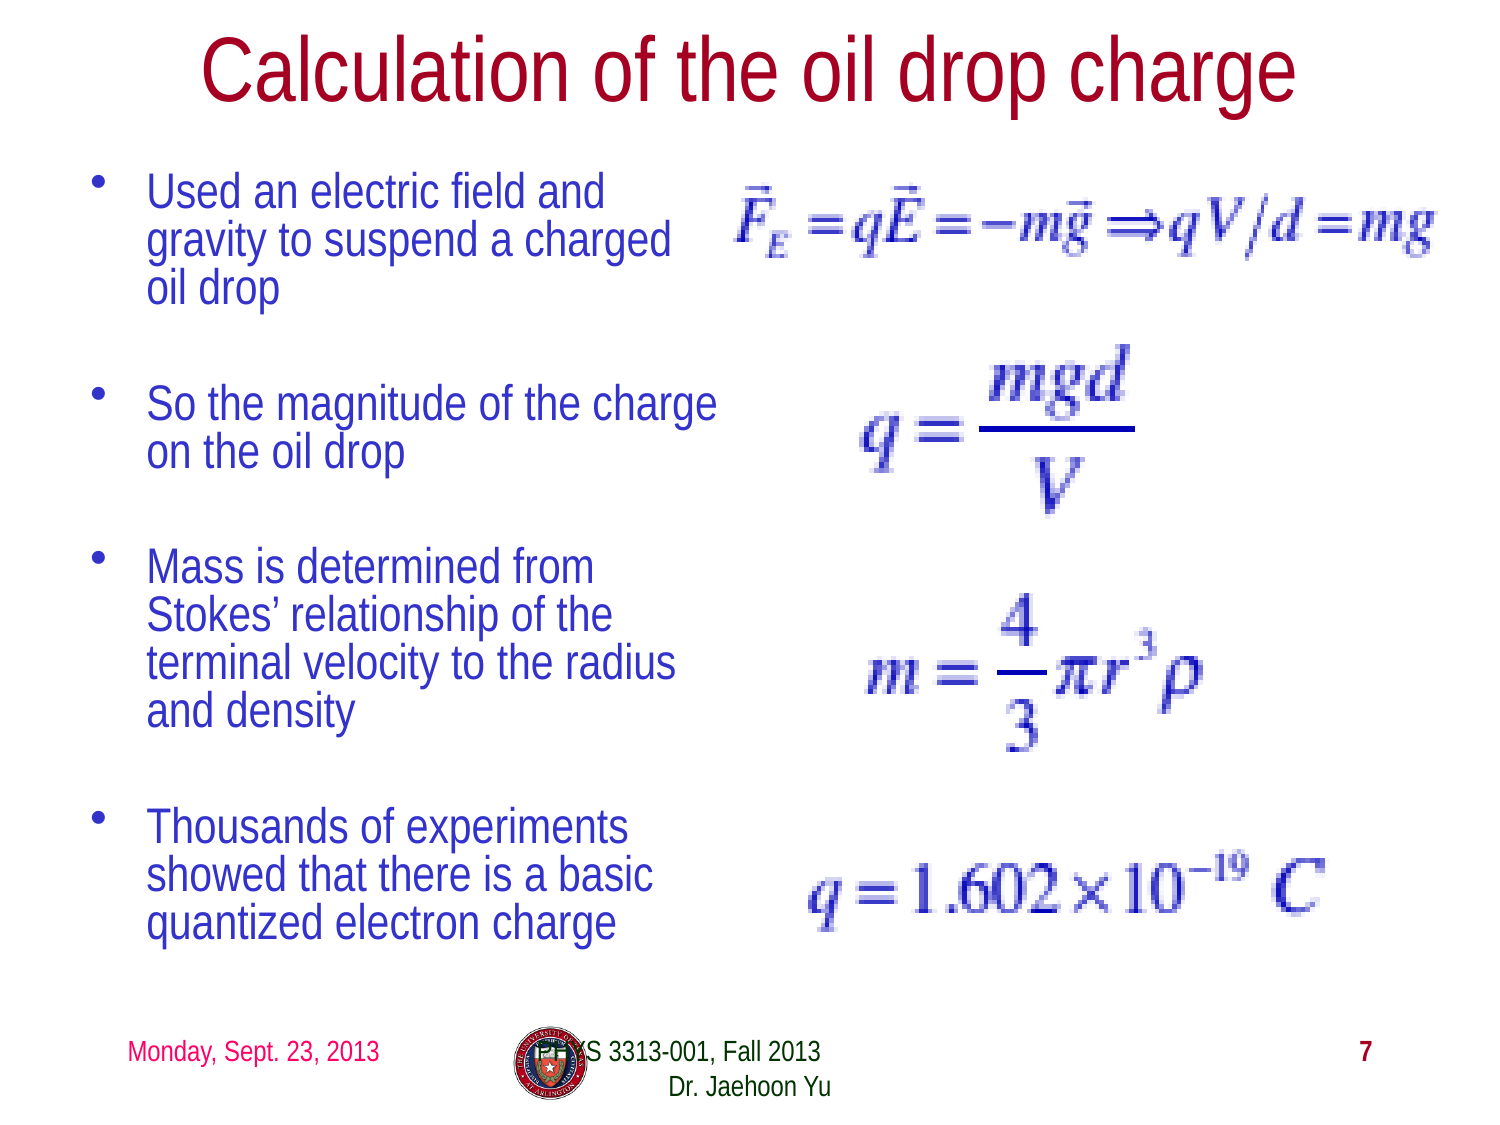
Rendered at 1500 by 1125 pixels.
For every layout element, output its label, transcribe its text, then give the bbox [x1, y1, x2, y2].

slide_number 7 [1074, 1024, 1388, 1101]
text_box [726, 174, 843, 263]
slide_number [112, 1024, 426, 1101]
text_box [854, 574, 1213, 763]
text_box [1349, 199, 1442, 264]
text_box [849, 324, 1141, 526]
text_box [1162, 184, 1357, 263]
title Calculation of the oil drop charge [74, 0, 1426, 130]
list Used an electric field and gravity to suspend a charged oil drop So the magnitude of the charge on the oil drop Mass is determined from Stokes’ relationship of the terminal velocity to the radius and density Thousands of experiments showed that there is a basic quantized electron charge [74, 162, 738, 1063]
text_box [974, 184, 1161, 263]
footer PHYS 3313-001, Fall 2013 Dr. Jaehoon Yu [512, 1024, 988, 1101]
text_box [1262, 849, 1331, 918]
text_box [799, 835, 1263, 938]
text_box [844, 174, 976, 263]
